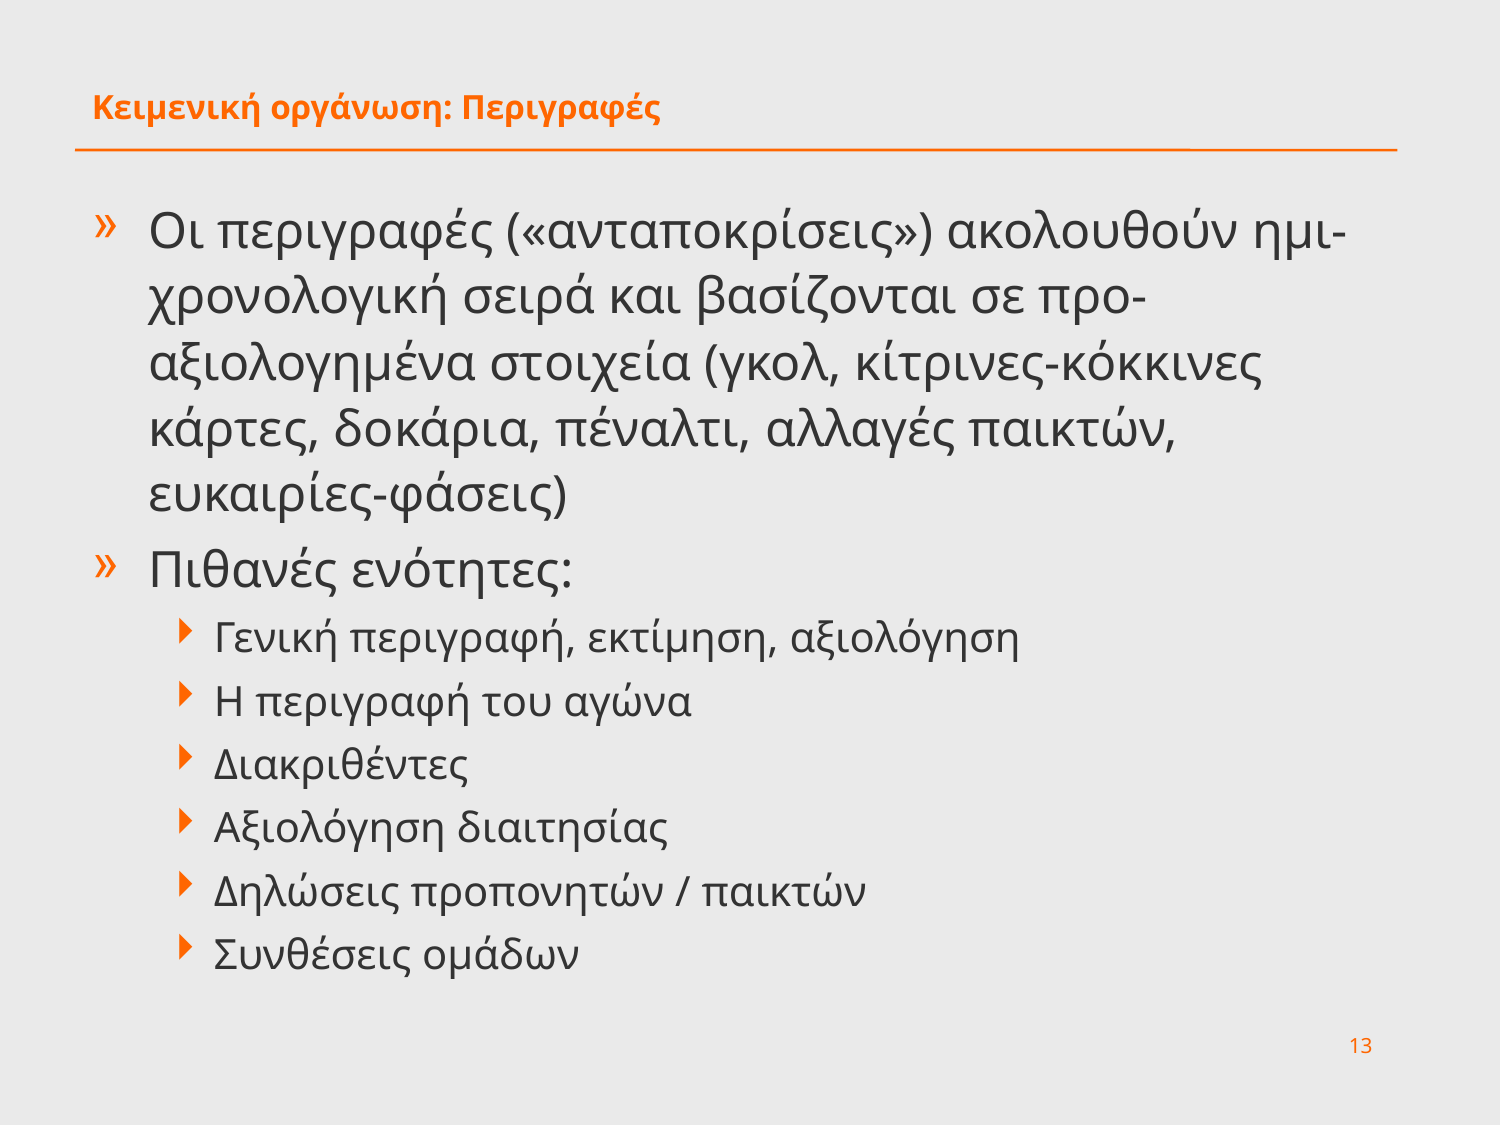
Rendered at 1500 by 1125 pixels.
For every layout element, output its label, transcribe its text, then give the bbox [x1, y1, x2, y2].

list Οι περιγραφές («ανταποκρίσεις») ακολουθούν ημι-χρονολογική σειρά και βασίζονται σε προ-αξιολογημένα στοιχεία (γκολ, κίτρινες-κόκκινες κάρτες, δοκάρια, πέναλτι, αλλαγές παικτών, ευκαιρίες-φάσεις) Πιθανές ενότητες: Γενική περιγραφή, εκτίμηση, αξιολόγηση Η περιγραφή του αγώνα Διακριθέντες Αξιολόγηση διαιτησίας Δηλώσεις προπονητών / παικτών Συνθέσεις ομάδων [76, 184, 1388, 1000]
slide_number 13 [1074, 1024, 1388, 1101]
title Κειμενική οργάνωση: Περιγραφές [76, 62, 1388, 150]
